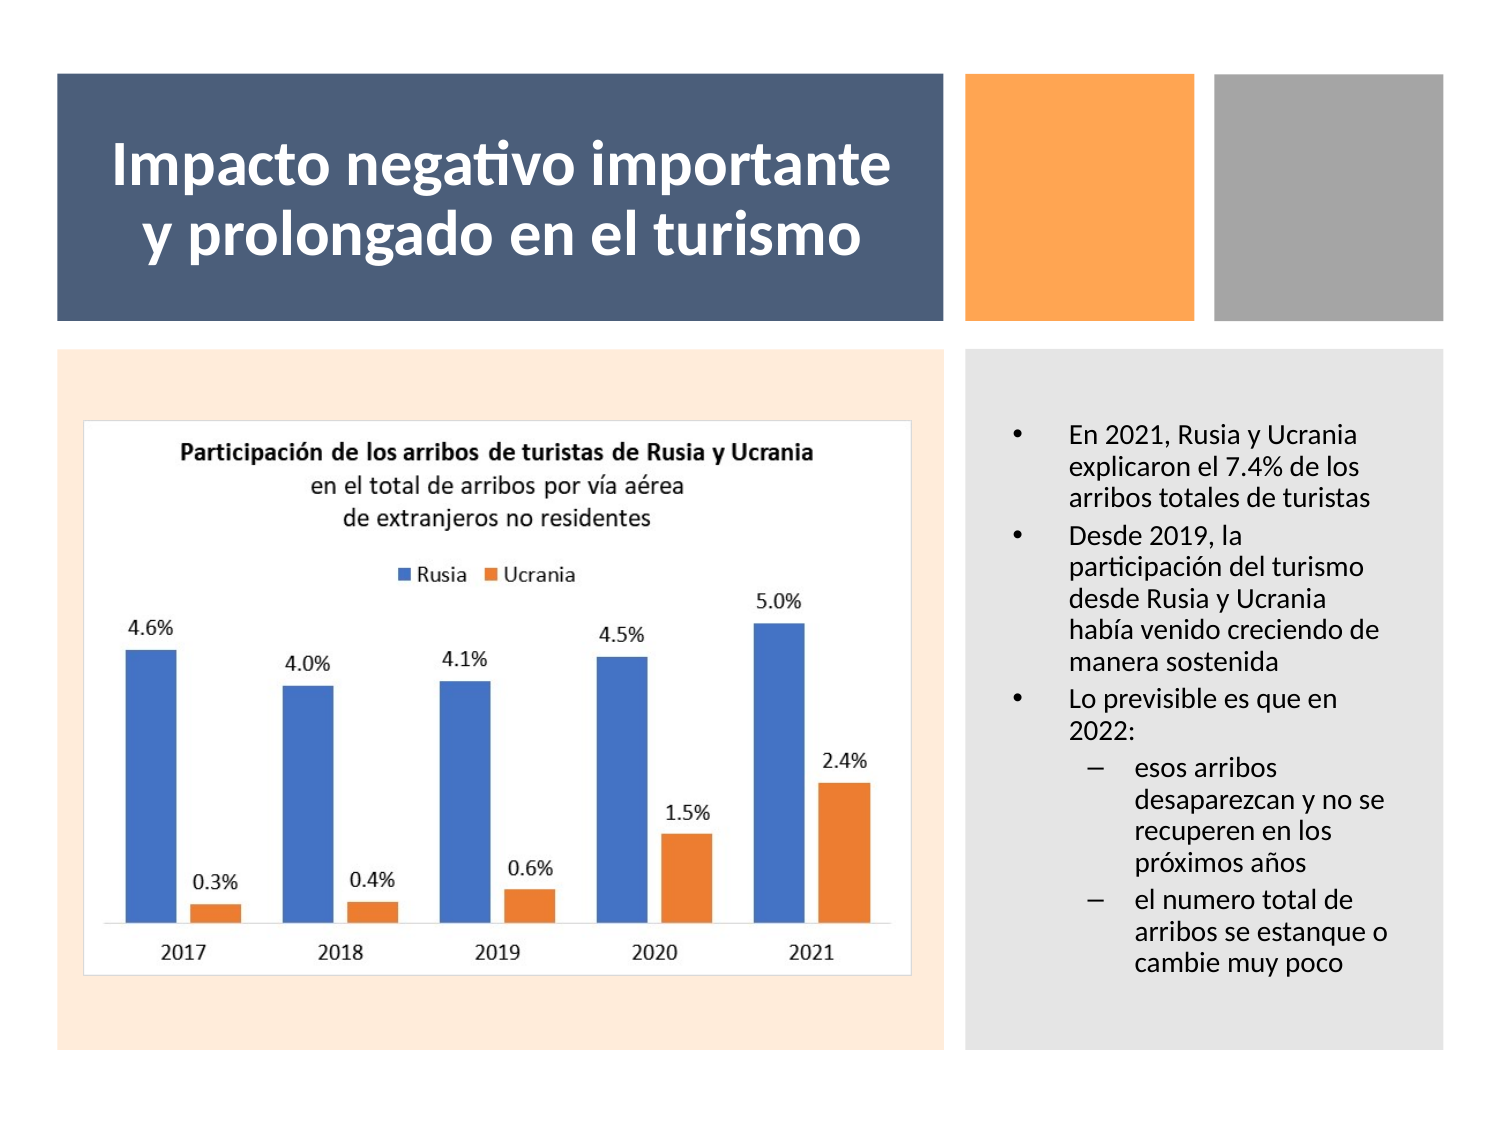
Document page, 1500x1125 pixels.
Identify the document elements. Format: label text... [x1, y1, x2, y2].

text_box [55, 347, 946, 1052]
text_box [963, 347, 1446, 1052]
text_box [55, 71, 945, 323]
list En 2021, Rusia y Ucrania explicaron el 7.4% de los arribos totales de turistas Desde 2019, la participación del turismo desde Rusia y Ucrania había venido creciendo de manera sostenida Lo previsible es que en 2022: esos arribos desaparezcan y no se recuperen en los próximos años el numero total de arribos se estanque o cambie muy poco [997, 392, 1412, 1007]
text_box [963, 72, 1196, 323]
title Impacto negativo importante y prolongado en el turismo [95, 113, 909, 285]
picture [82, 420, 913, 977]
text_box [1212, 72, 1446, 323]
